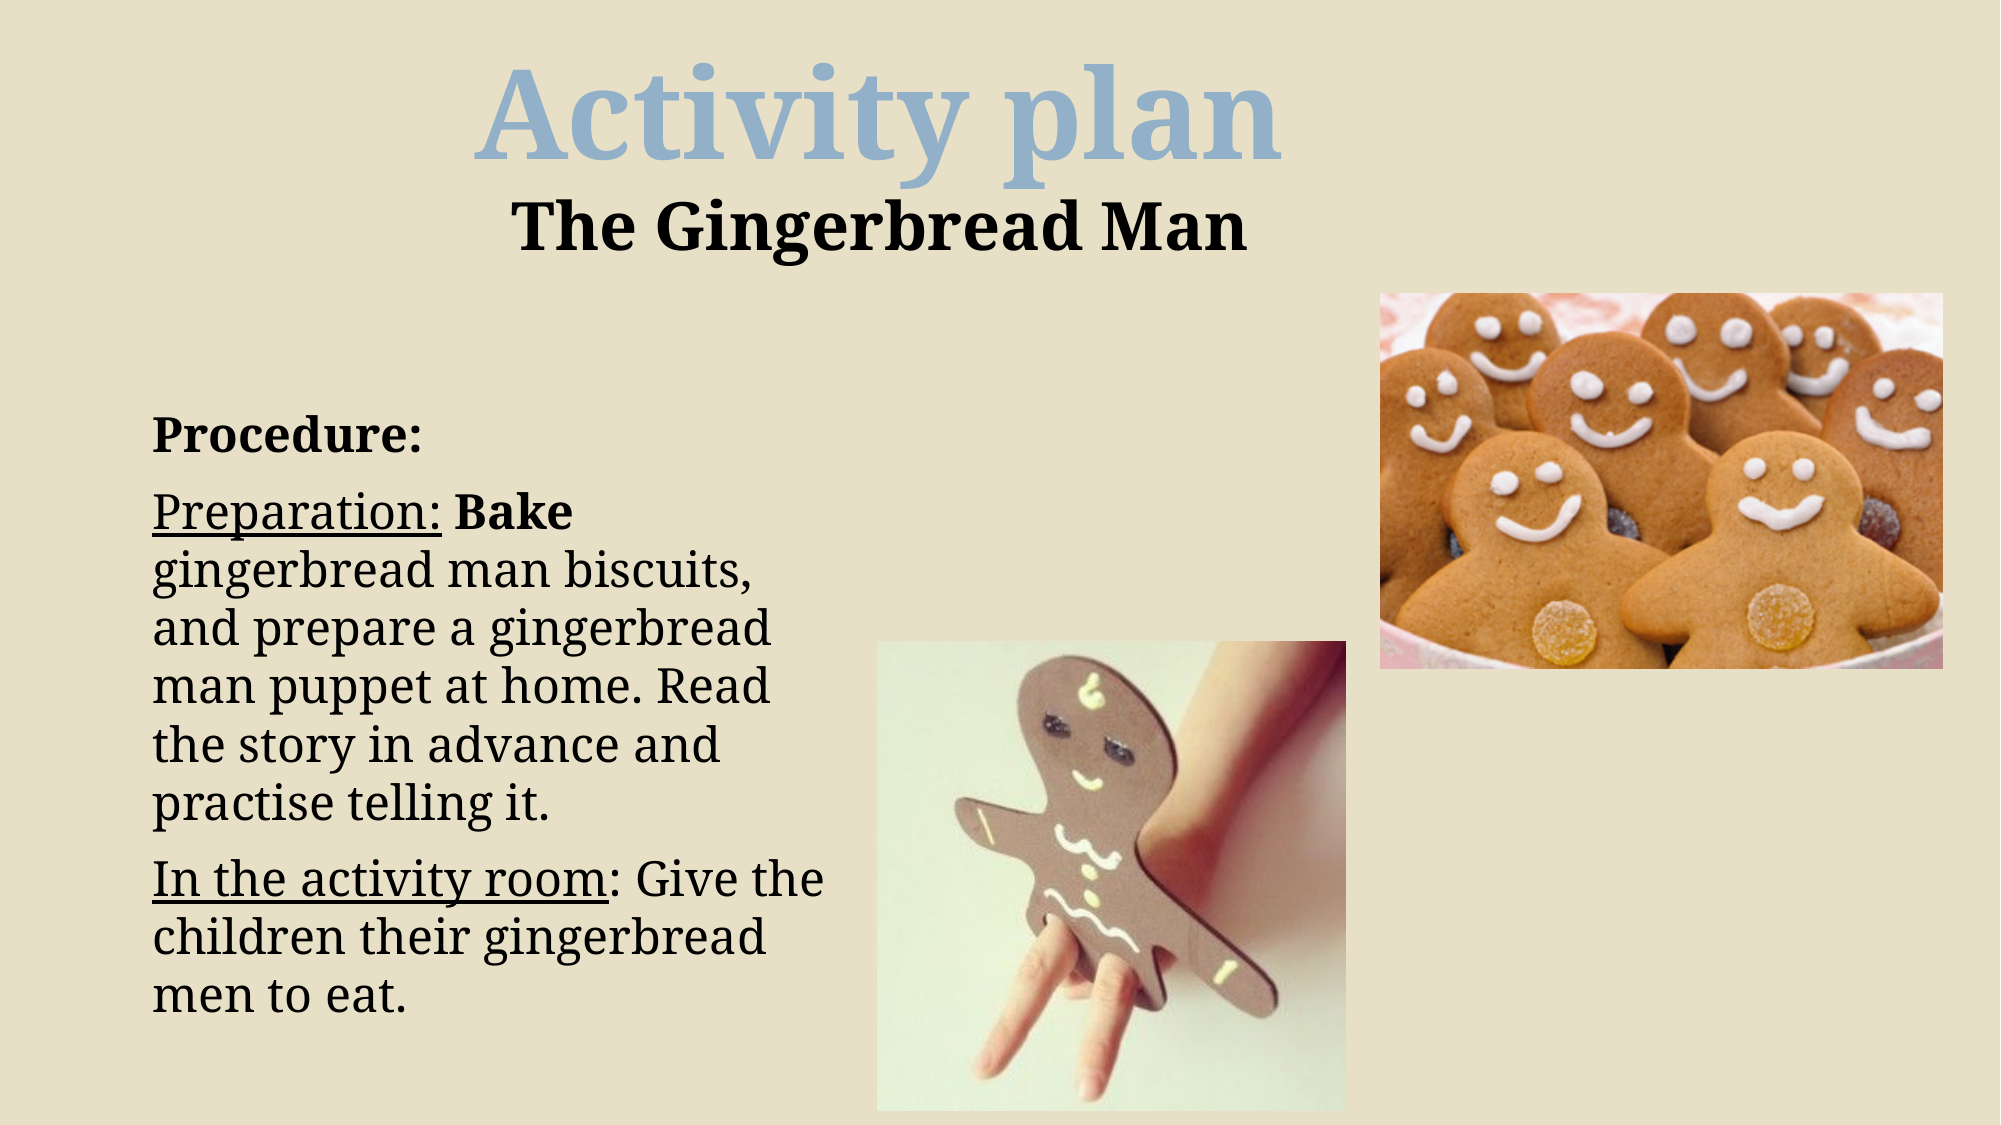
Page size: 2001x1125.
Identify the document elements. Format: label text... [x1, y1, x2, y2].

picture [1380, 293, 1943, 669]
picture [877, 641, 1346, 1111]
text_box Activity plan The Gingerbread Man [380, 26, 1381, 272]
list Procedure: Preparation: Bake gingerbread man biscuits, and prepare a gingerbread man puppet at home. Read the story in advance and practise telling it. In the activity room: Give the children their gingerbread men to eat. [137, 396, 843, 1111]
